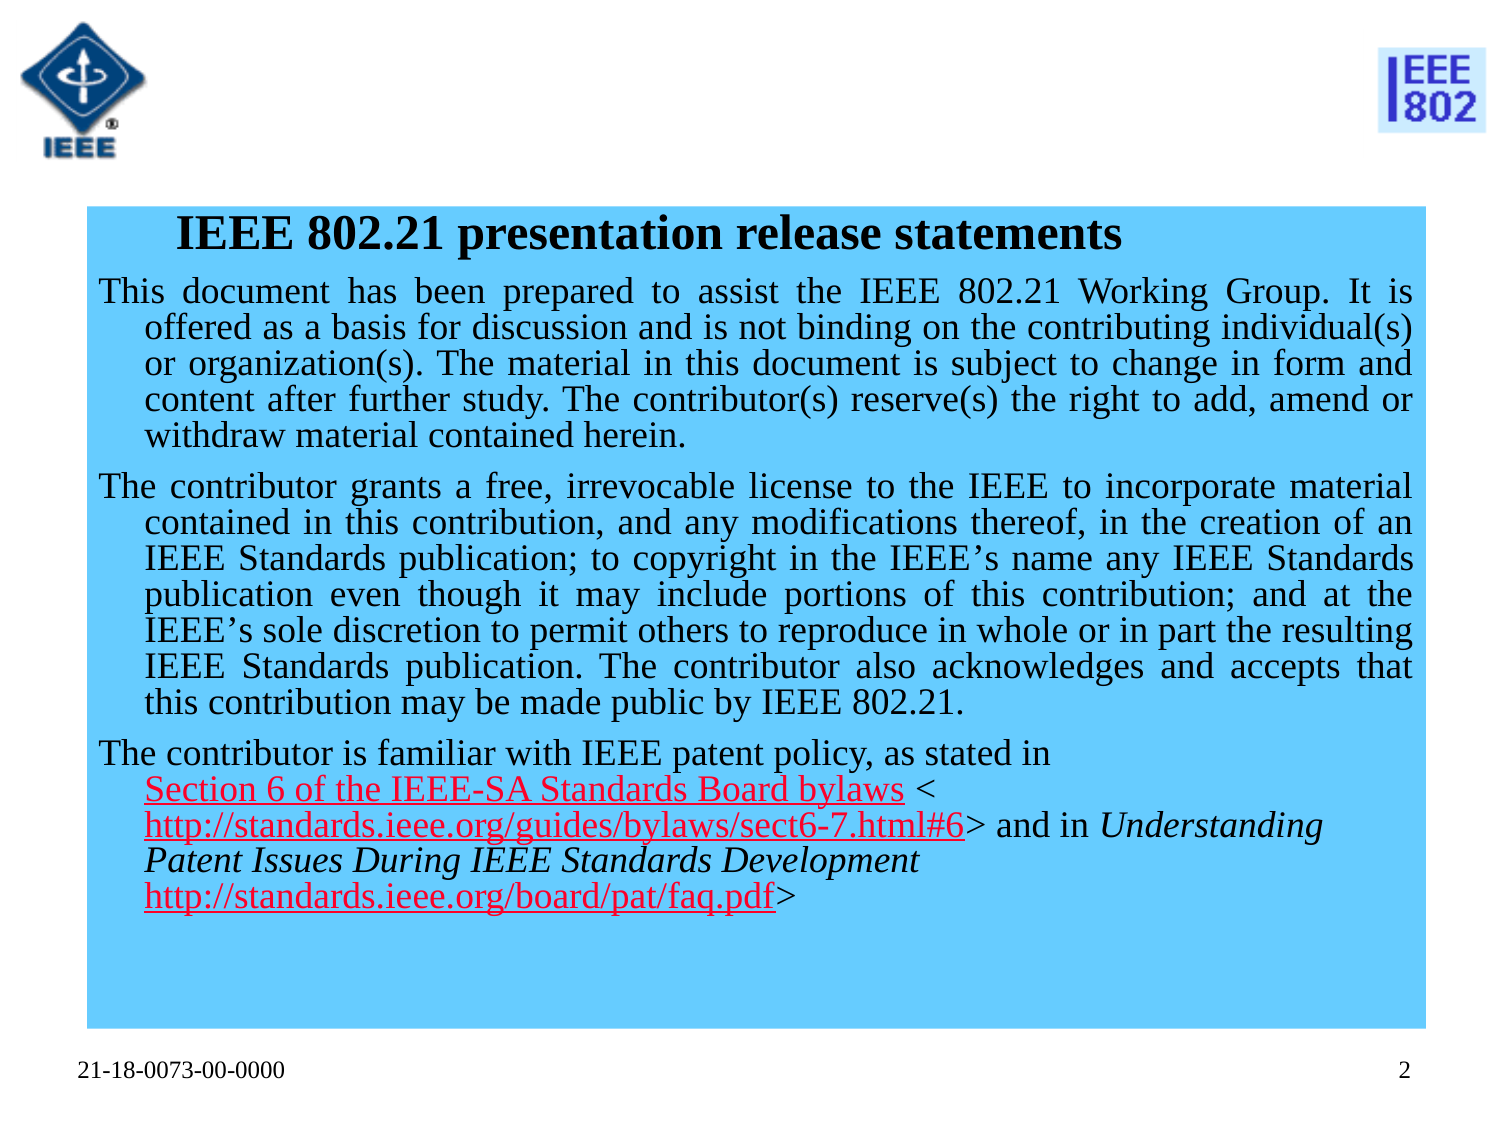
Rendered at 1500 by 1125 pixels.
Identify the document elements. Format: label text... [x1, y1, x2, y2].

text_box IEEE 802.21 presentation release statements This document has been prepared to assist the IEEE 802.21 Working Group. It is offered as a basis for discussion and is not binding on the contributing individual(s) or organization(s). The material in this document is subject to change in form and content after further study. The contributor(s) reserve(s) the right to add, amend or withdraw material contained herein. The contributor grants a free, irrevocable license to the IEEE to incorporate material contained in this contribution, and any modifications thereof, in the creation of an IEEE Standards publication; to copyright in the IEEE’s name any IEEE Standards publication even though it may include portions of this contribution; and at the IEEE’s sole discretion to permit others to reproduce in whole or in part the resulting IEEE Standards publication. The contributor also acknowledges and accepts that this contribution may be made public by IEEE 802.21. The contributor is familiar with IEEE patent policy, as stated in Section 6 of the IEEE-SA Standards Board bylaws <http://standards.ieee.org/guides/bylaws/sect6-7.html#6> and in Understanding Patent Issues During IEEE Standards Development http://standards.ieee.org/board/pat/faq.pdf> [87, 206, 1426, 1029]
slide_number 1 [1275, 1050, 1427, 1113]
picture [1362, 29, 1499, 158]
footer 21-18-0073-00-0000 [62, 1050, 443, 1093]
picture [15, 20, 152, 162]
